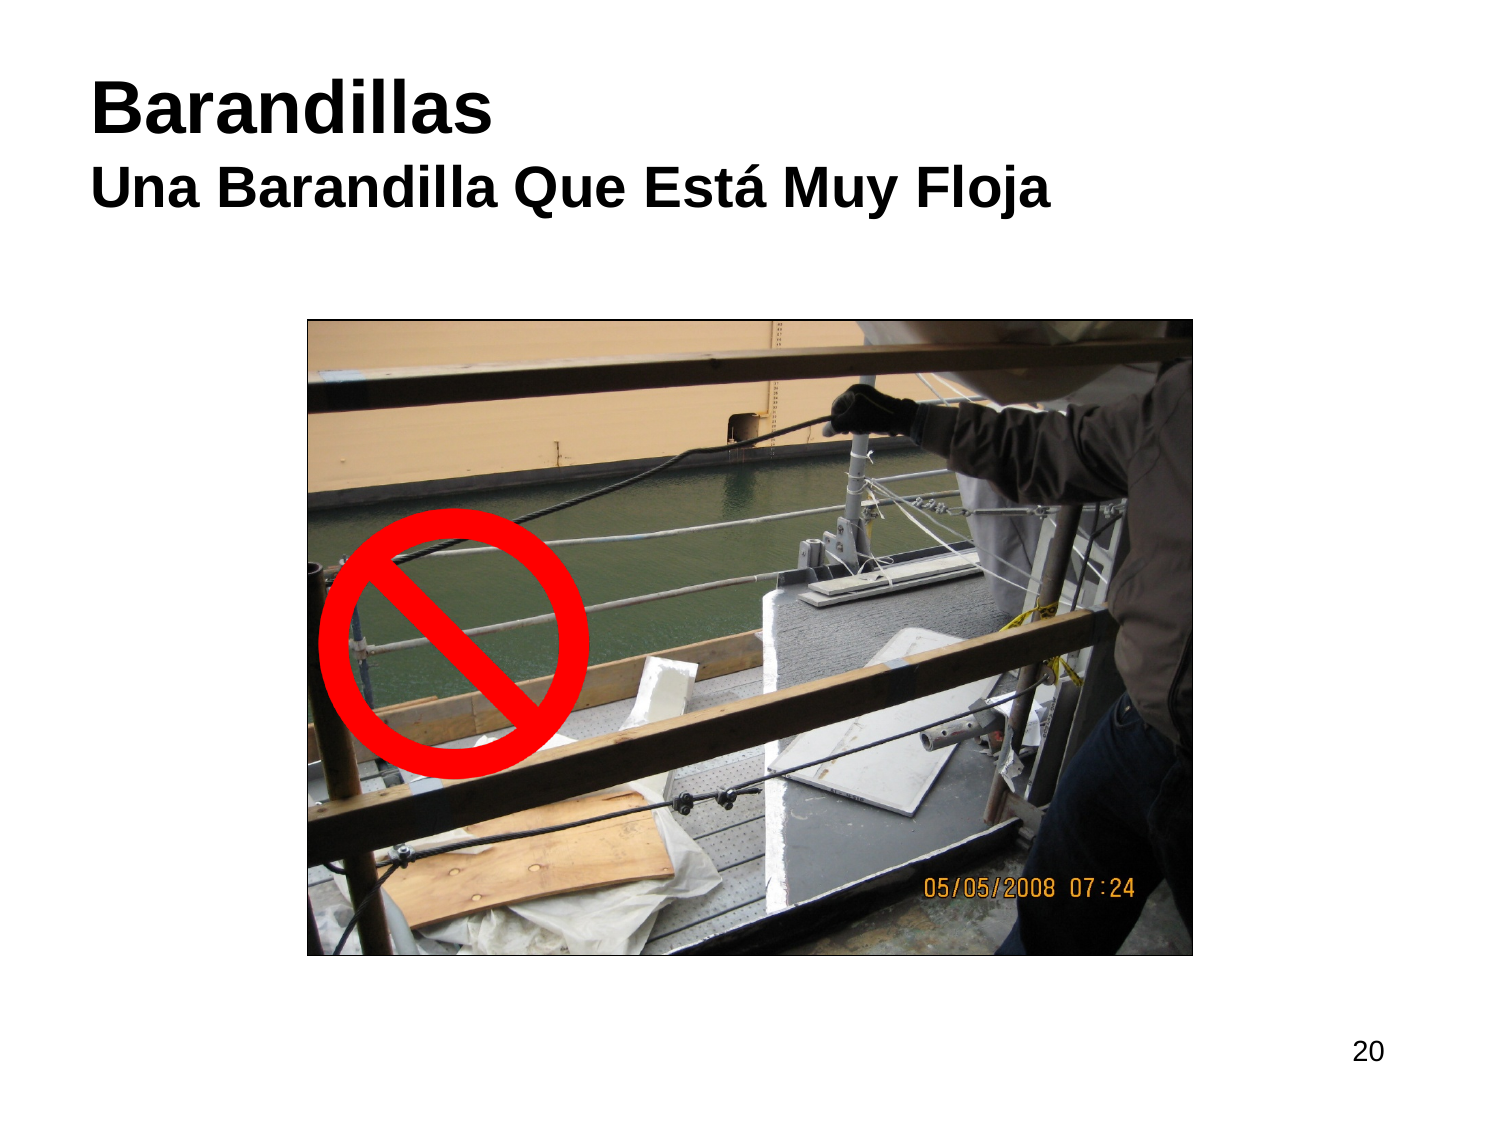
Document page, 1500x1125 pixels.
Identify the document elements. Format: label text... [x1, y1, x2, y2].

picture [303, 493, 604, 794]
title Barandillas Una Barandilla Que Está Muy Floja [75, 45, 1425, 233]
slide_number 20 [1074, 1024, 1401, 1103]
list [307, 320, 1193, 955]
